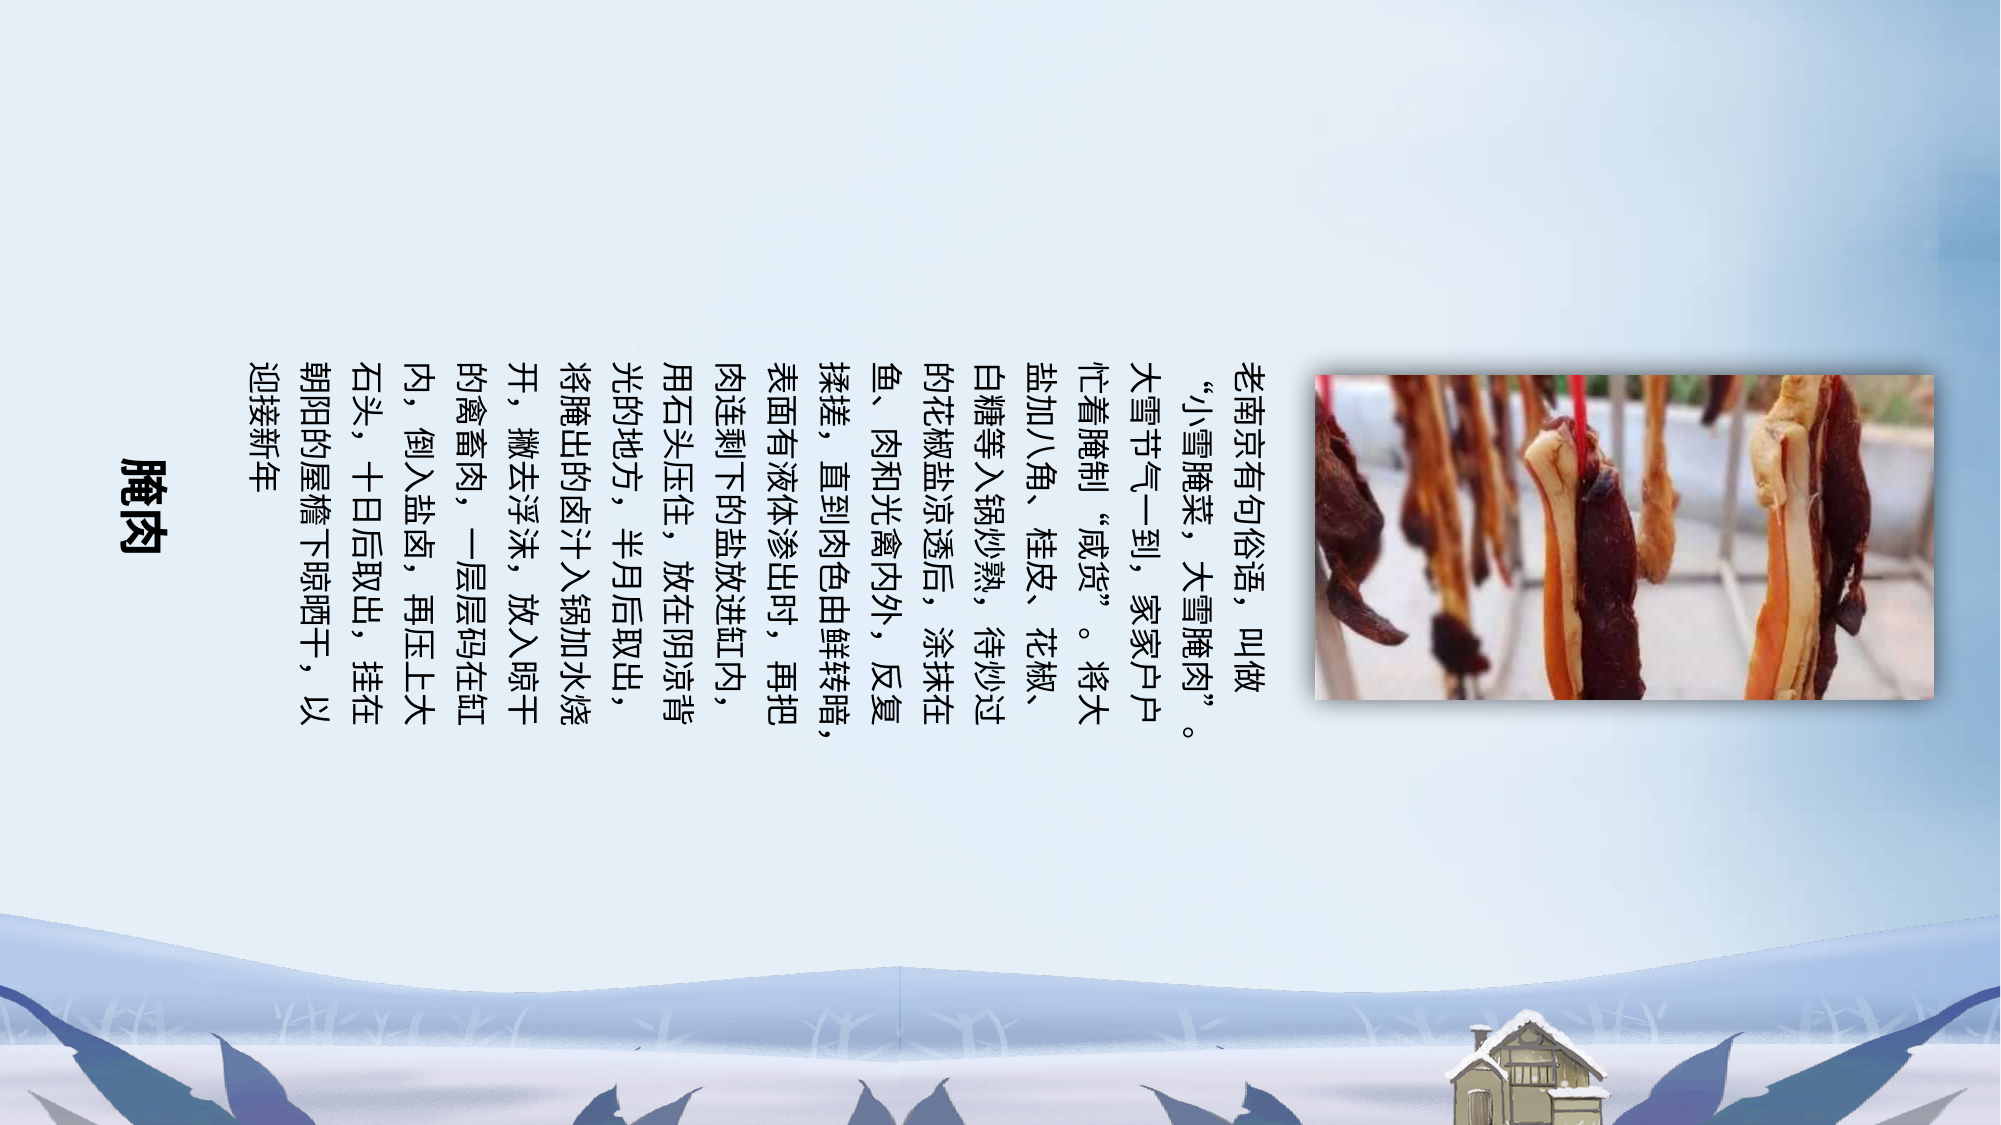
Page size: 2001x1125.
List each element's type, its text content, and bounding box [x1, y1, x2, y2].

text_box 老南京有句俗语，叫做“小雪腌菜，大雪腌肉”。大雪节气一到，家家户户忙着腌制“咸货”。将大盐加八角、桂皮、花椒、白糖等入锅炒熟，待炒过的花椒盐凉透后，涂抹在鱼、肉和光禽内外，反复揉搓，直到肉色由鲜转暗，表面有液体渗出时，再把肉连剩下的盐放进缸内，用石头压住，放在阴凉背光的地方，半月后取出，将腌出的卤汁入锅加水烧开，撇去浮沫，放入晾干的禽畜肉，一层层码在缸内，倒入盐卤，再压上大石头，十日后取出，挂在朝阳的屋檐下晾晒干，以迎接新年 [209, 346, 1290, 760]
picture [0, 0, 2001, 1125]
text_box 腌肉 [91, 443, 183, 558]
